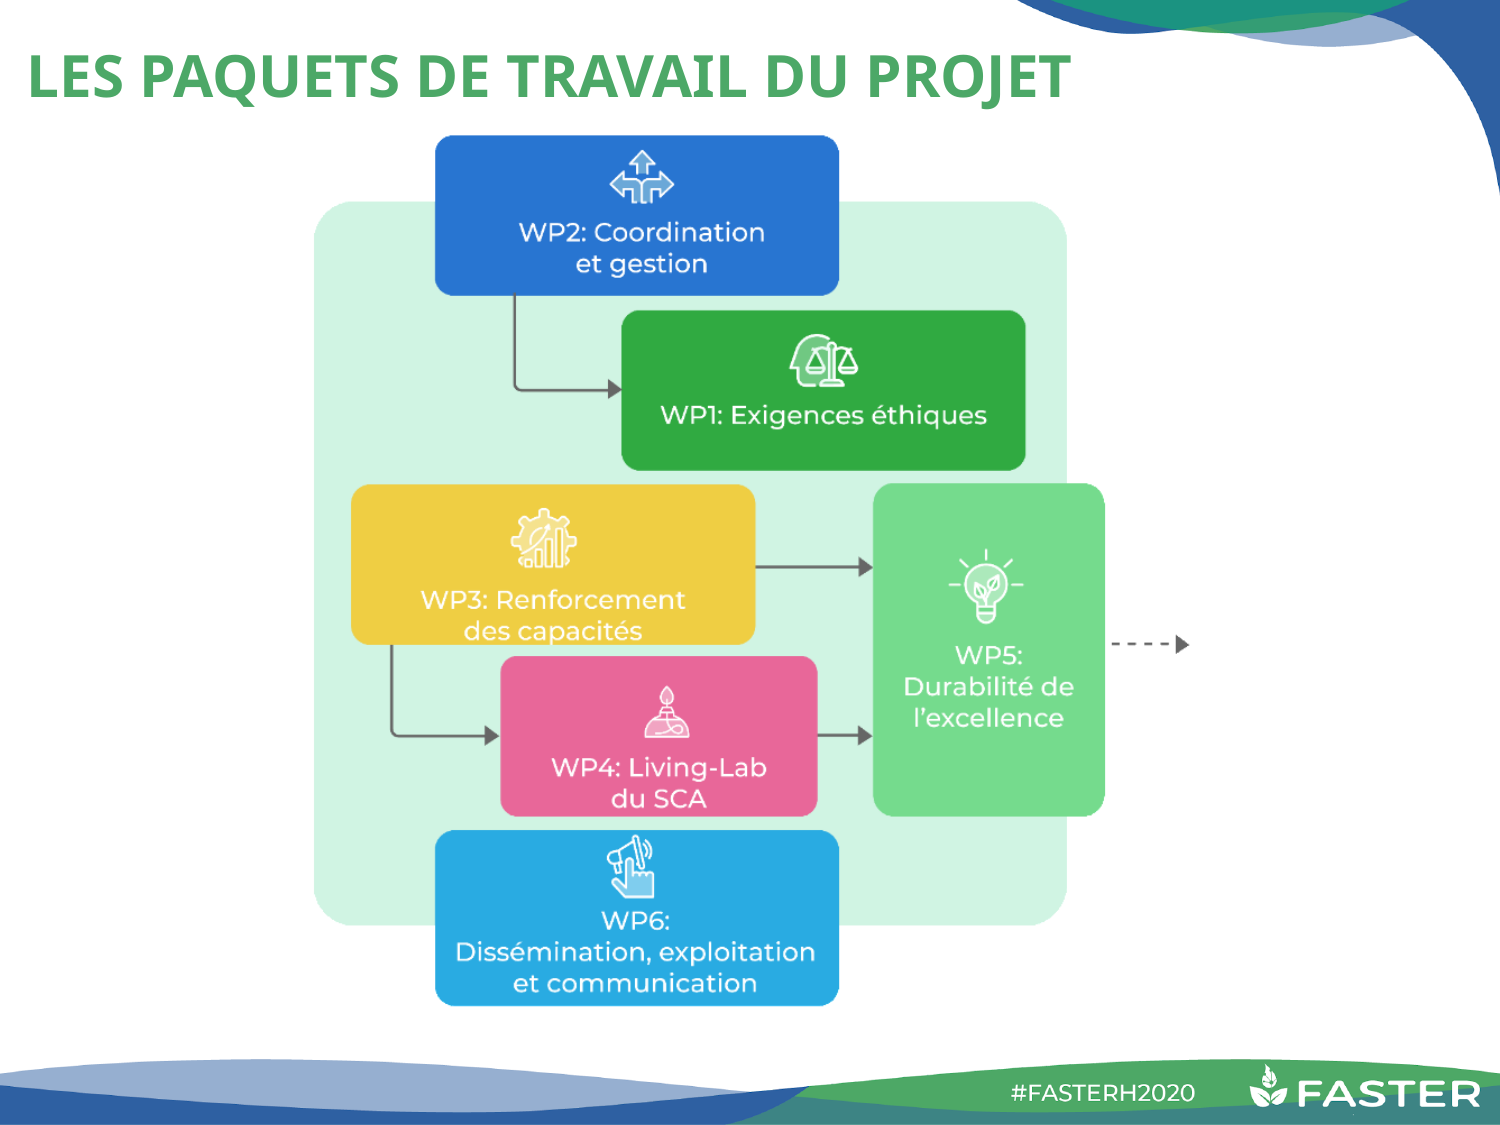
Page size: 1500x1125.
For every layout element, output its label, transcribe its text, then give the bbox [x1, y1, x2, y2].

picture [0, 0, 1500, 1125]
text_box LES PAQUETS DE TRAVAIL DU PROJET [19, 31, 1204, 118]
